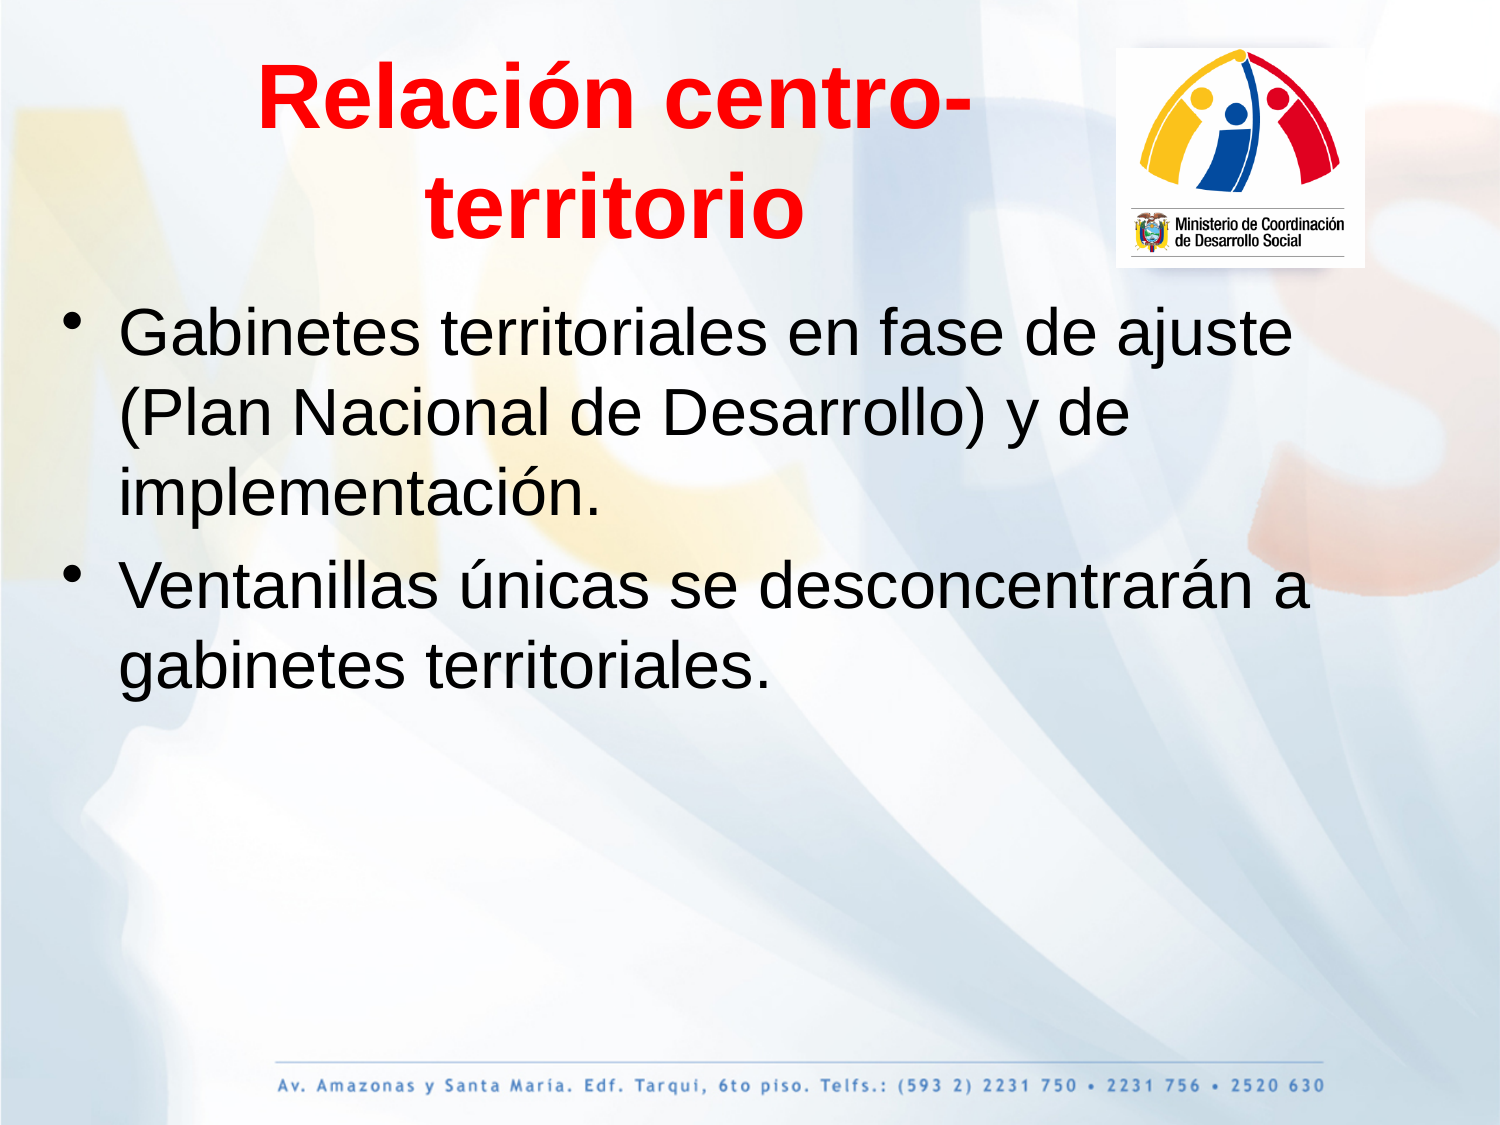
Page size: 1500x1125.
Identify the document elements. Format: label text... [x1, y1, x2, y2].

title Relación centro-territorio [58, 58, 1173, 235]
picture [0, 0, 1500, 1125]
list Gabinetes territoriales en fase de ajuste (Plan Nacional de Desarrollo) y de implementación. Ventanillas únicas se desconcentrarán a gabinetes territoriales. [46, 281, 1388, 1001]
